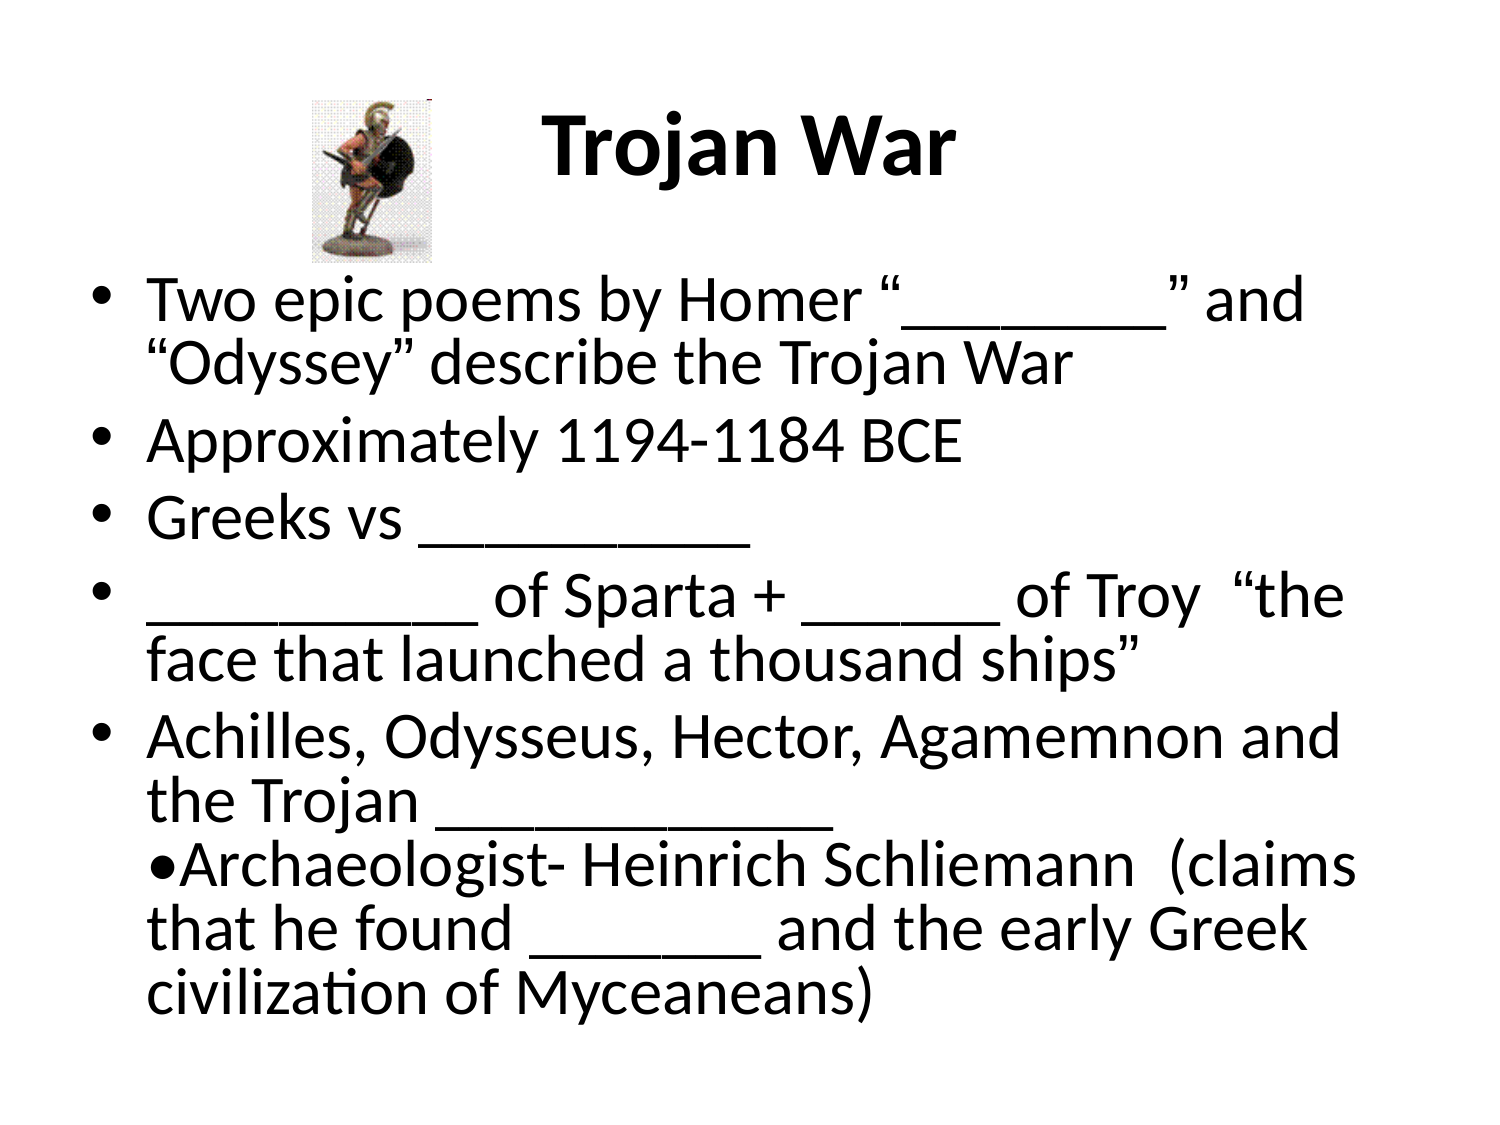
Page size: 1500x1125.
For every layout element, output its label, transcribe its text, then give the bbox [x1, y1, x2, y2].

picture [312, 99, 432, 263]
list Two epic poems by Homer “________” and “Odyssey” describe the Trojan War Approximately 1194-1184 BCE Greeks vs __________ __________ of Sparta + ______ of Troy “the face that launched a thousand ships” Achilles, Odysseus, Hector, Agamemnon and the Trojan ____________ •Archaeologist- Heinrich Schliemann (claims that he found _______ and the early Greek civilization of Myceaneans) [75, 262, 1425, 1005]
title Trojan War [75, 45, 1425, 233]
